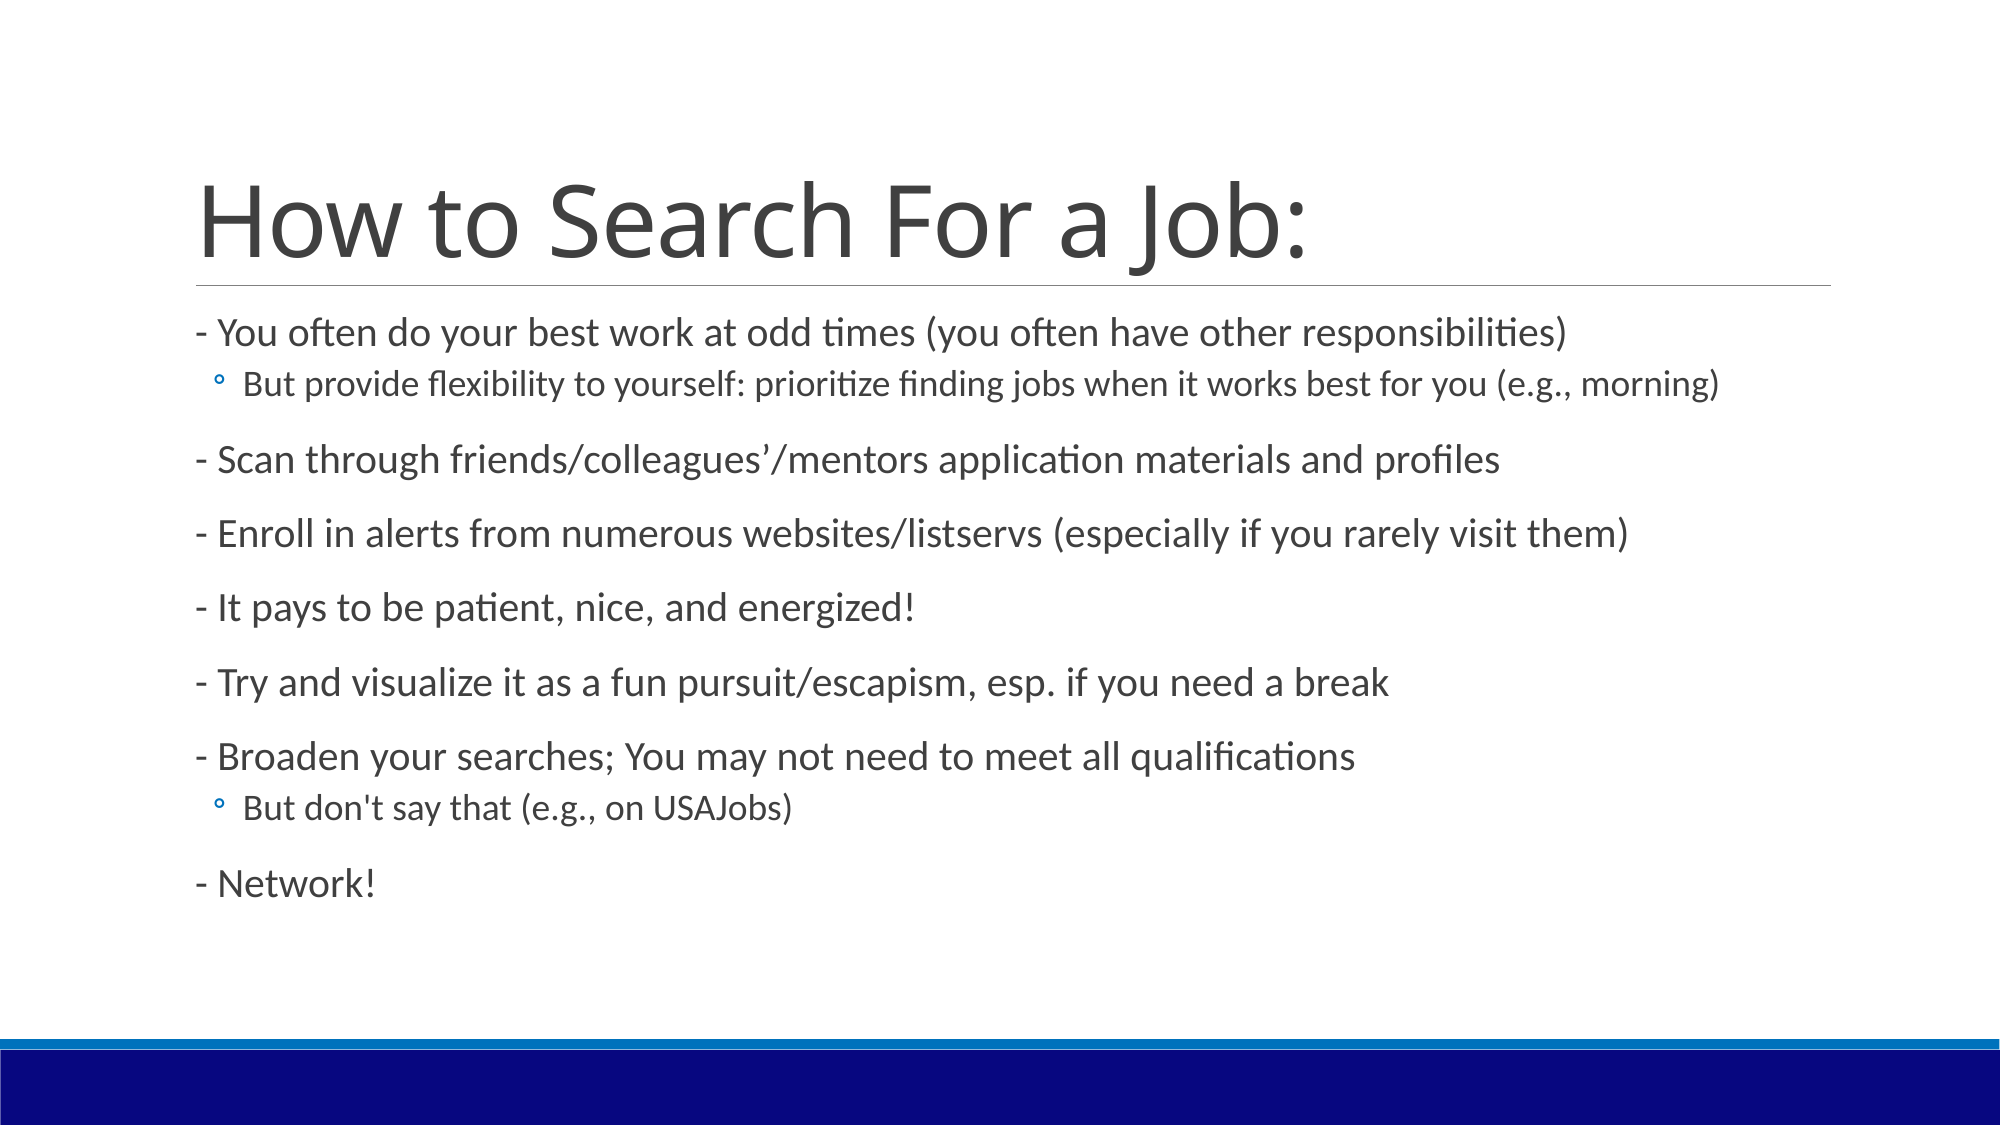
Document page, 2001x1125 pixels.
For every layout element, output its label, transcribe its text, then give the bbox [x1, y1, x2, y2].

list - You often do your best work at odd times (you often have other responsibilities) But provide flexibility to yourself: prioritize finding jobs when it works best for you (e.g., morning) - Scan through friends/colleagues’/mentors application materials and profiles - Enroll in alerts from numerous websites/listservs (especially if you rarely visit them) - It pays to be patient, nice, and energized! - Try and visualize it as a fun pursuit/escapism, esp. if you need a break - Broaden your searches; You may not need to meet all qualifications But don't say that (e.g., on USAJobs) - Network! [180, 302, 1830, 963]
title How to Search For a Job: [180, 47, 1830, 285]
